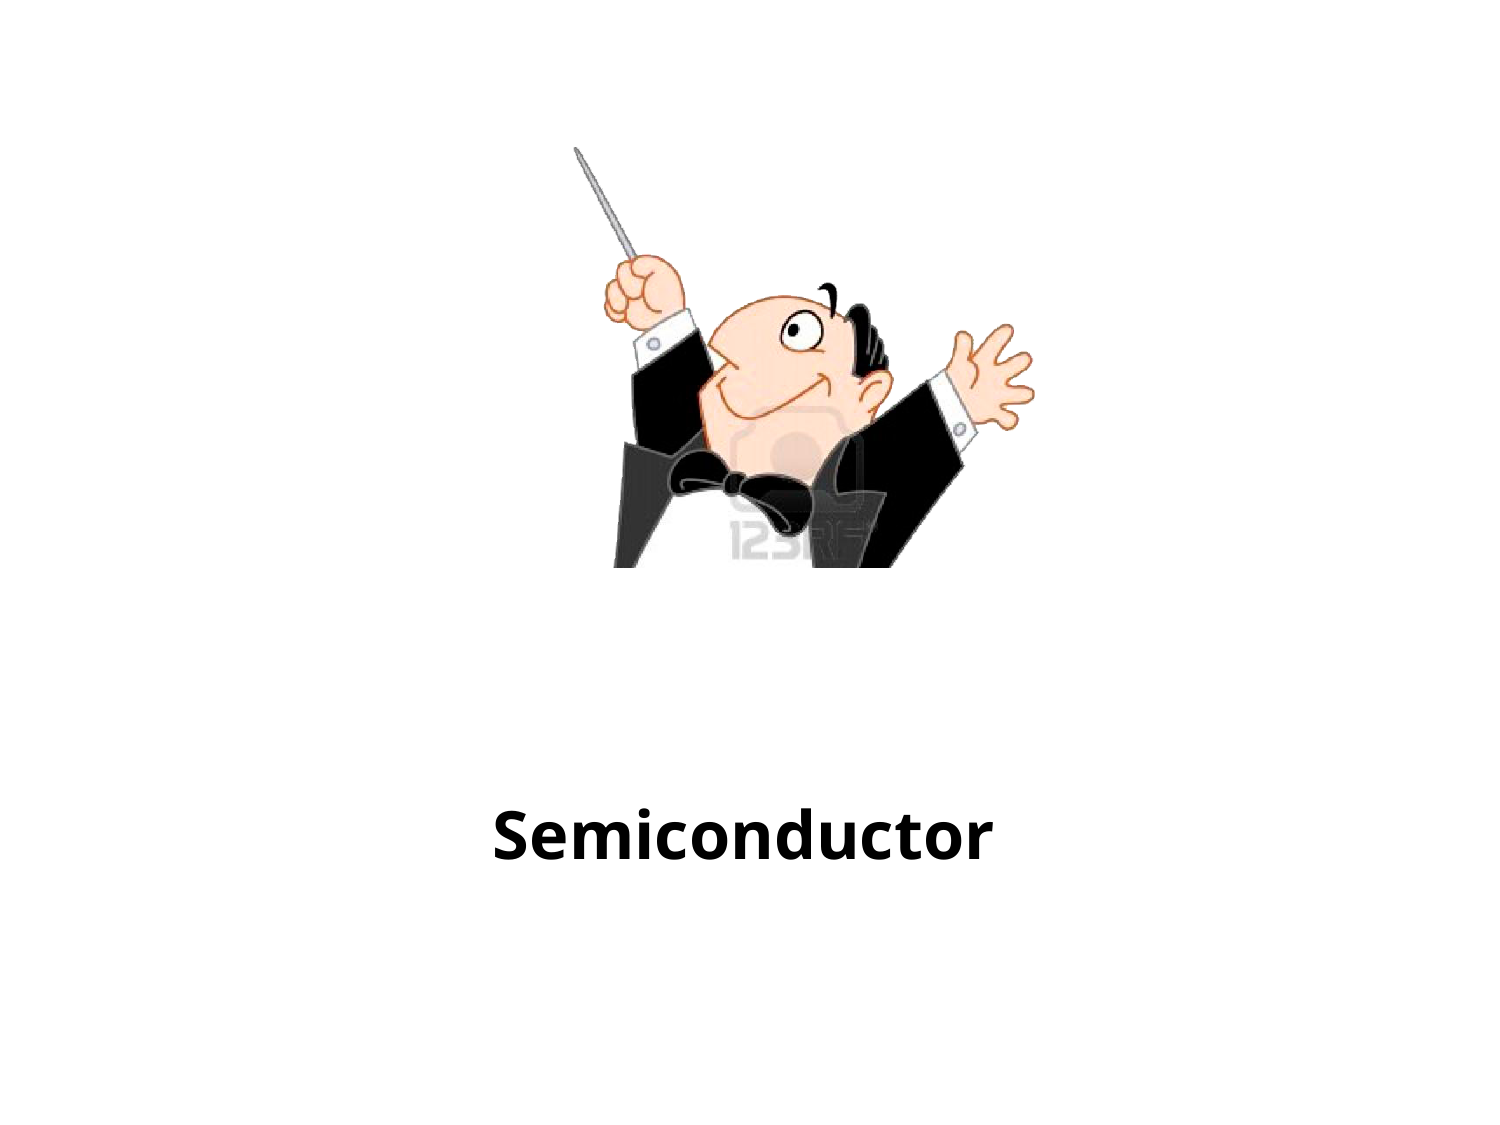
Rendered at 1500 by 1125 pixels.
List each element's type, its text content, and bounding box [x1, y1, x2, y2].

title Semiconductor [294, 787, 1194, 881]
picture [293, 100, 1195, 776]
